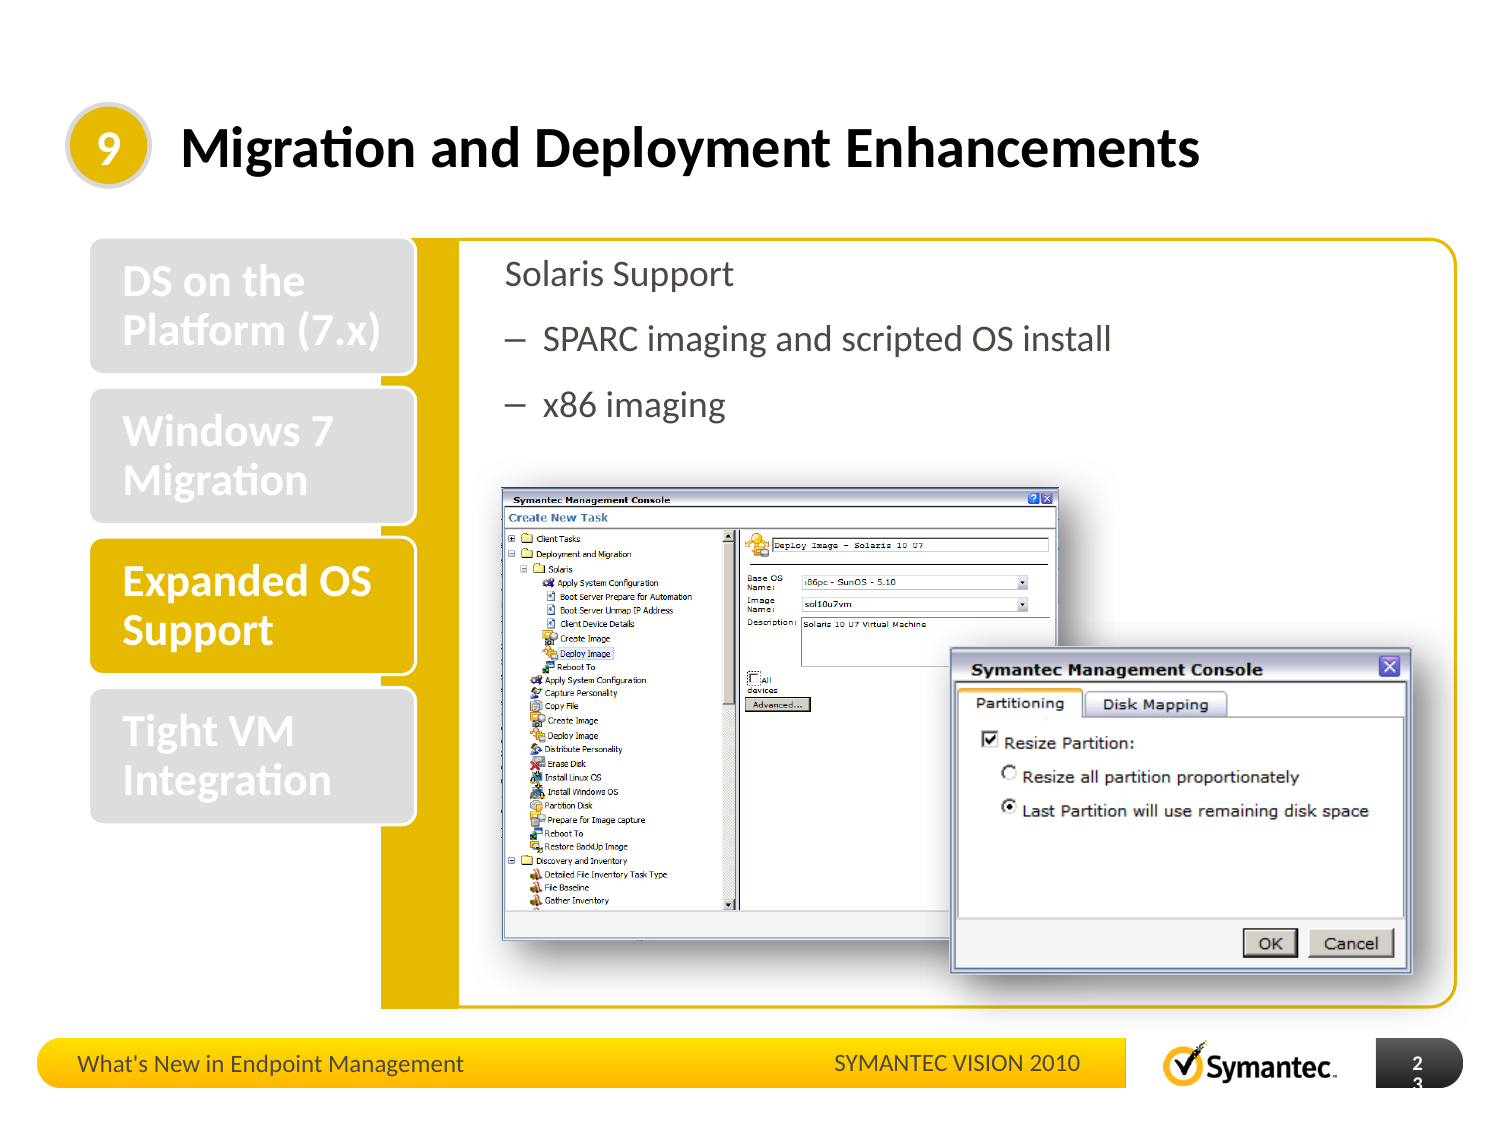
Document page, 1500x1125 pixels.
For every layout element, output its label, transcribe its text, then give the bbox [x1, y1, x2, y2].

text_box Expanded OS Support [88, 537, 416, 675]
text_box DS on the Platform (7.x) [88, 237, 416, 375]
title Migration and Deployment Enhancements [62, 50, 1438, 188]
picture [501, 486, 1413, 975]
text_box [382, 239, 458, 1007]
text_box Tight VM Integration [88, 687, 416, 825]
footer What's New in Endpoint Management [62, 1042, 749, 1082]
slide_number 23 [1402, 1049, 1428, 1075]
picture [37, 1038, 1463, 1088]
text_box Windows 7 Migration [88, 387, 416, 525]
text_box 9 [67, 104, 150, 187]
text_box Solaris Support SPARC imaging and scripted OS install x86 imaging [458, 239, 1456, 1008]
